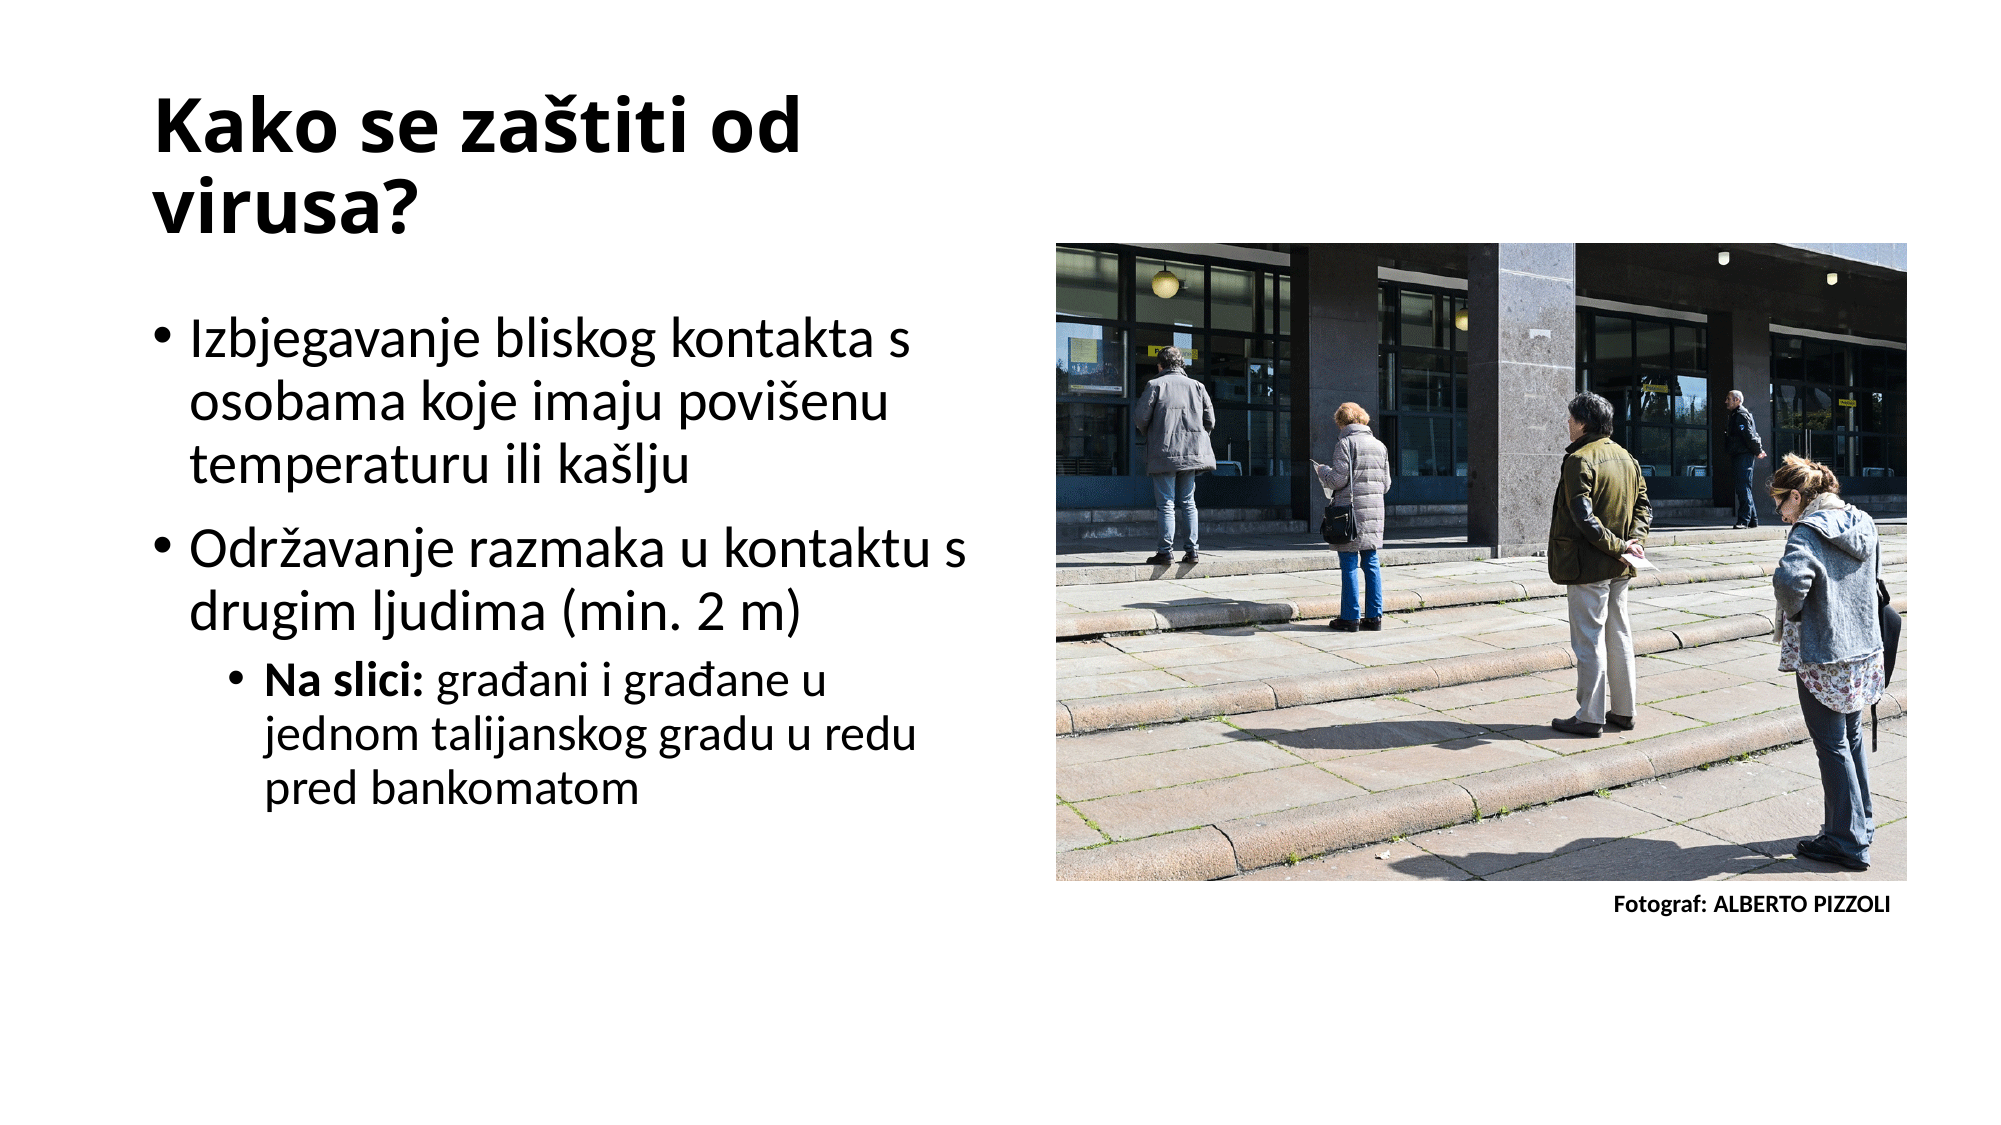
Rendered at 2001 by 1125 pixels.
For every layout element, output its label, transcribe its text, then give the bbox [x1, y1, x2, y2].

title Kako se zaštiti od virusa? [137, 59, 988, 278]
text_box Fotograf: ALBERTO PIZZOLI [1057, 881, 1907, 925]
list Izbjegavanje bliskog kontakta s osobama koje imaju povišenu temperaturu ili kašlju Održavanje razmaka u kontaktu s drugim ljudima (min. 2 m) Na slici: građani i građane u jednom talijanskog gradu u redu pred bankomatom [137, 299, 988, 1014]
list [1056, 243, 1907, 881]
